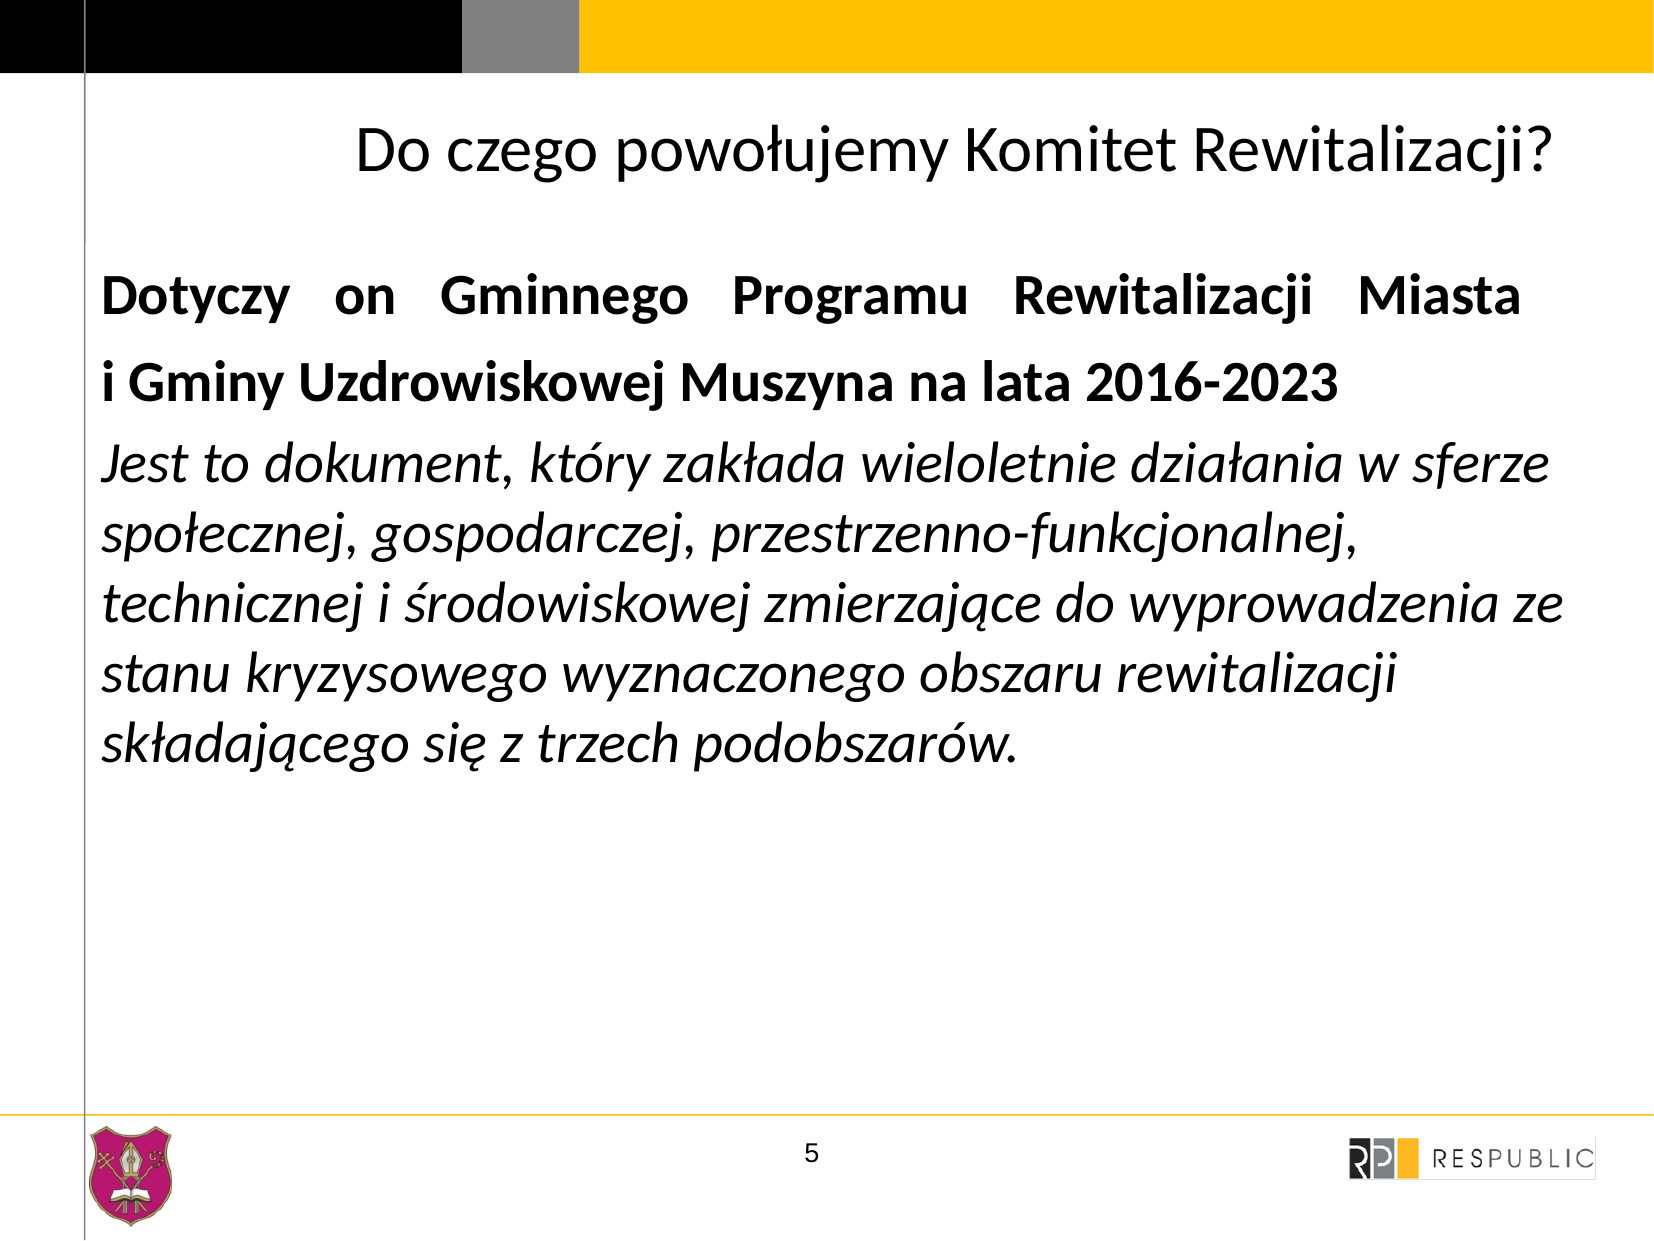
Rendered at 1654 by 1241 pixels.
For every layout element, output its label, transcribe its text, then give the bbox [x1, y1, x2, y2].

slide_number 5 [787, 1126, 1024, 1193]
picture [1347, 1136, 1596, 1180]
title Do czego powołujemy Komitet Rewitalizacji? [84, 72, 1574, 218]
list Dotyczy on Gminnego Programu Rewitalizacji Miasta i Gminy Uzdrowiskowej Muszyna na lata 2016-2023 Jest to dokument, który zakłada wieloletnie działania w sferze społecznej, gospodarczej, przestrzenno-funkcjonalnej, technicznej i środowiskowej zmierzające do wyprowadzenia ze stanu kryzysowego wyznaczonego obszaru rewitalizacji składającego się z trzech podobszarów. [84, 229, 1584, 1046]
picture [89, 1126, 172, 1227]
